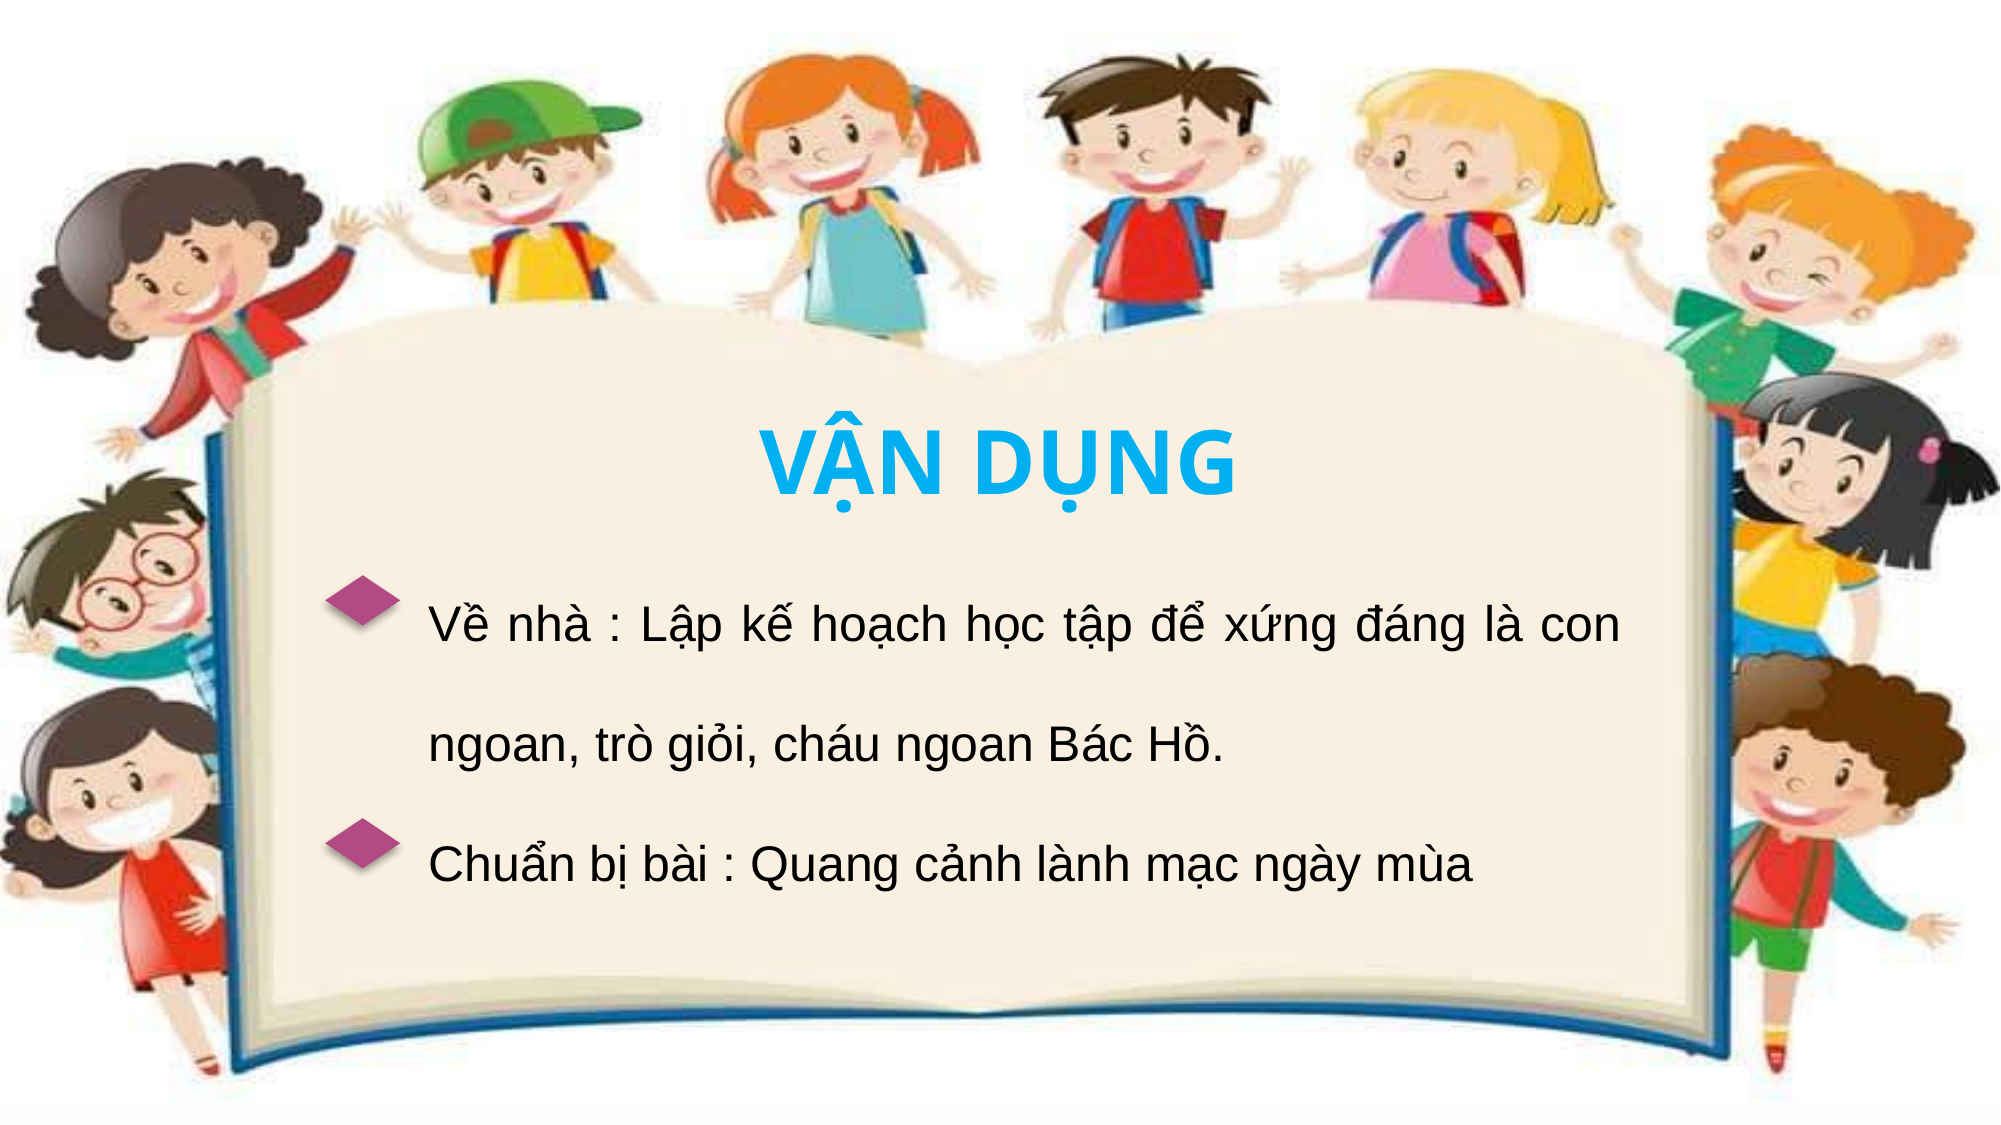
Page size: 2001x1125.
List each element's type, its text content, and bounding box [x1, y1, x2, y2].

text_box Về nhà : Lập kế hoạch học tập để xứng đáng là con ngoan, trò giỏi, cháu ngoan Bác Hồ. Chuẩn bị bài : Quang cảnh lành mạc ngày mùa [414, 524, 1638, 900]
text_box [323, 574, 403, 627]
text_box [323, 816, 403, 870]
text_box VẬN DỤNG [731, 344, 1269, 520]
picture [0, 0, 2001, 1125]
